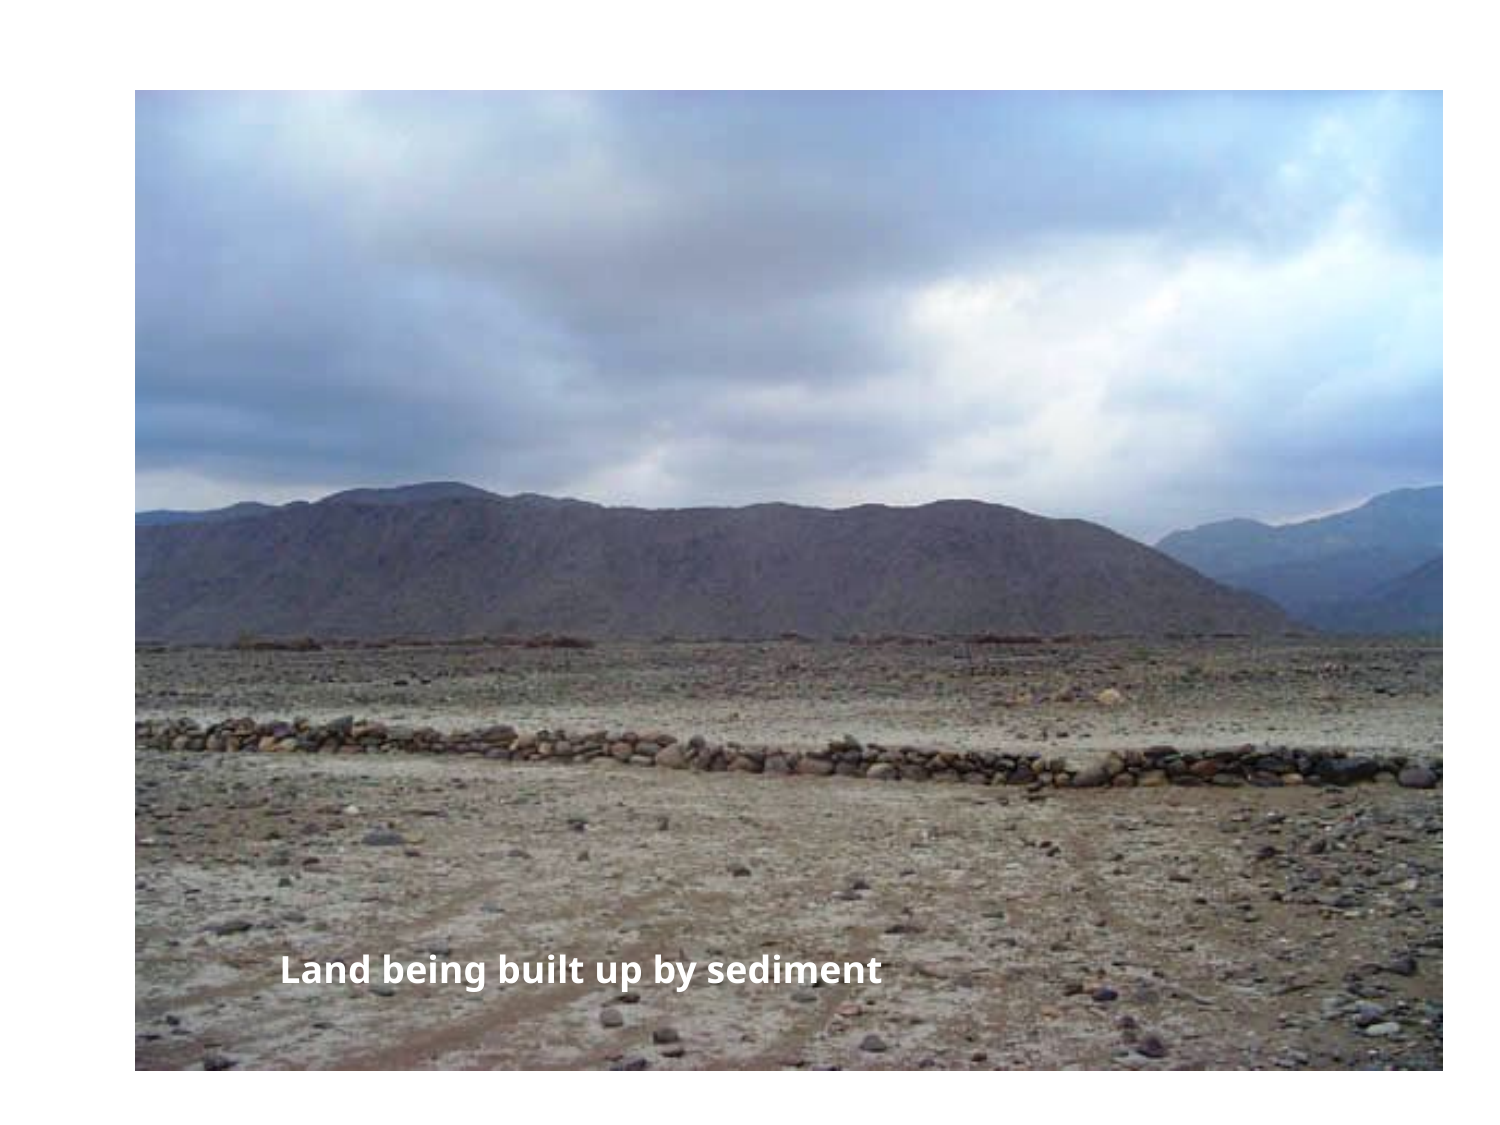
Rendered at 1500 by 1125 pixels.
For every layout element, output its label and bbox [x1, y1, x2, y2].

picture [135, 90, 1443, 1071]
